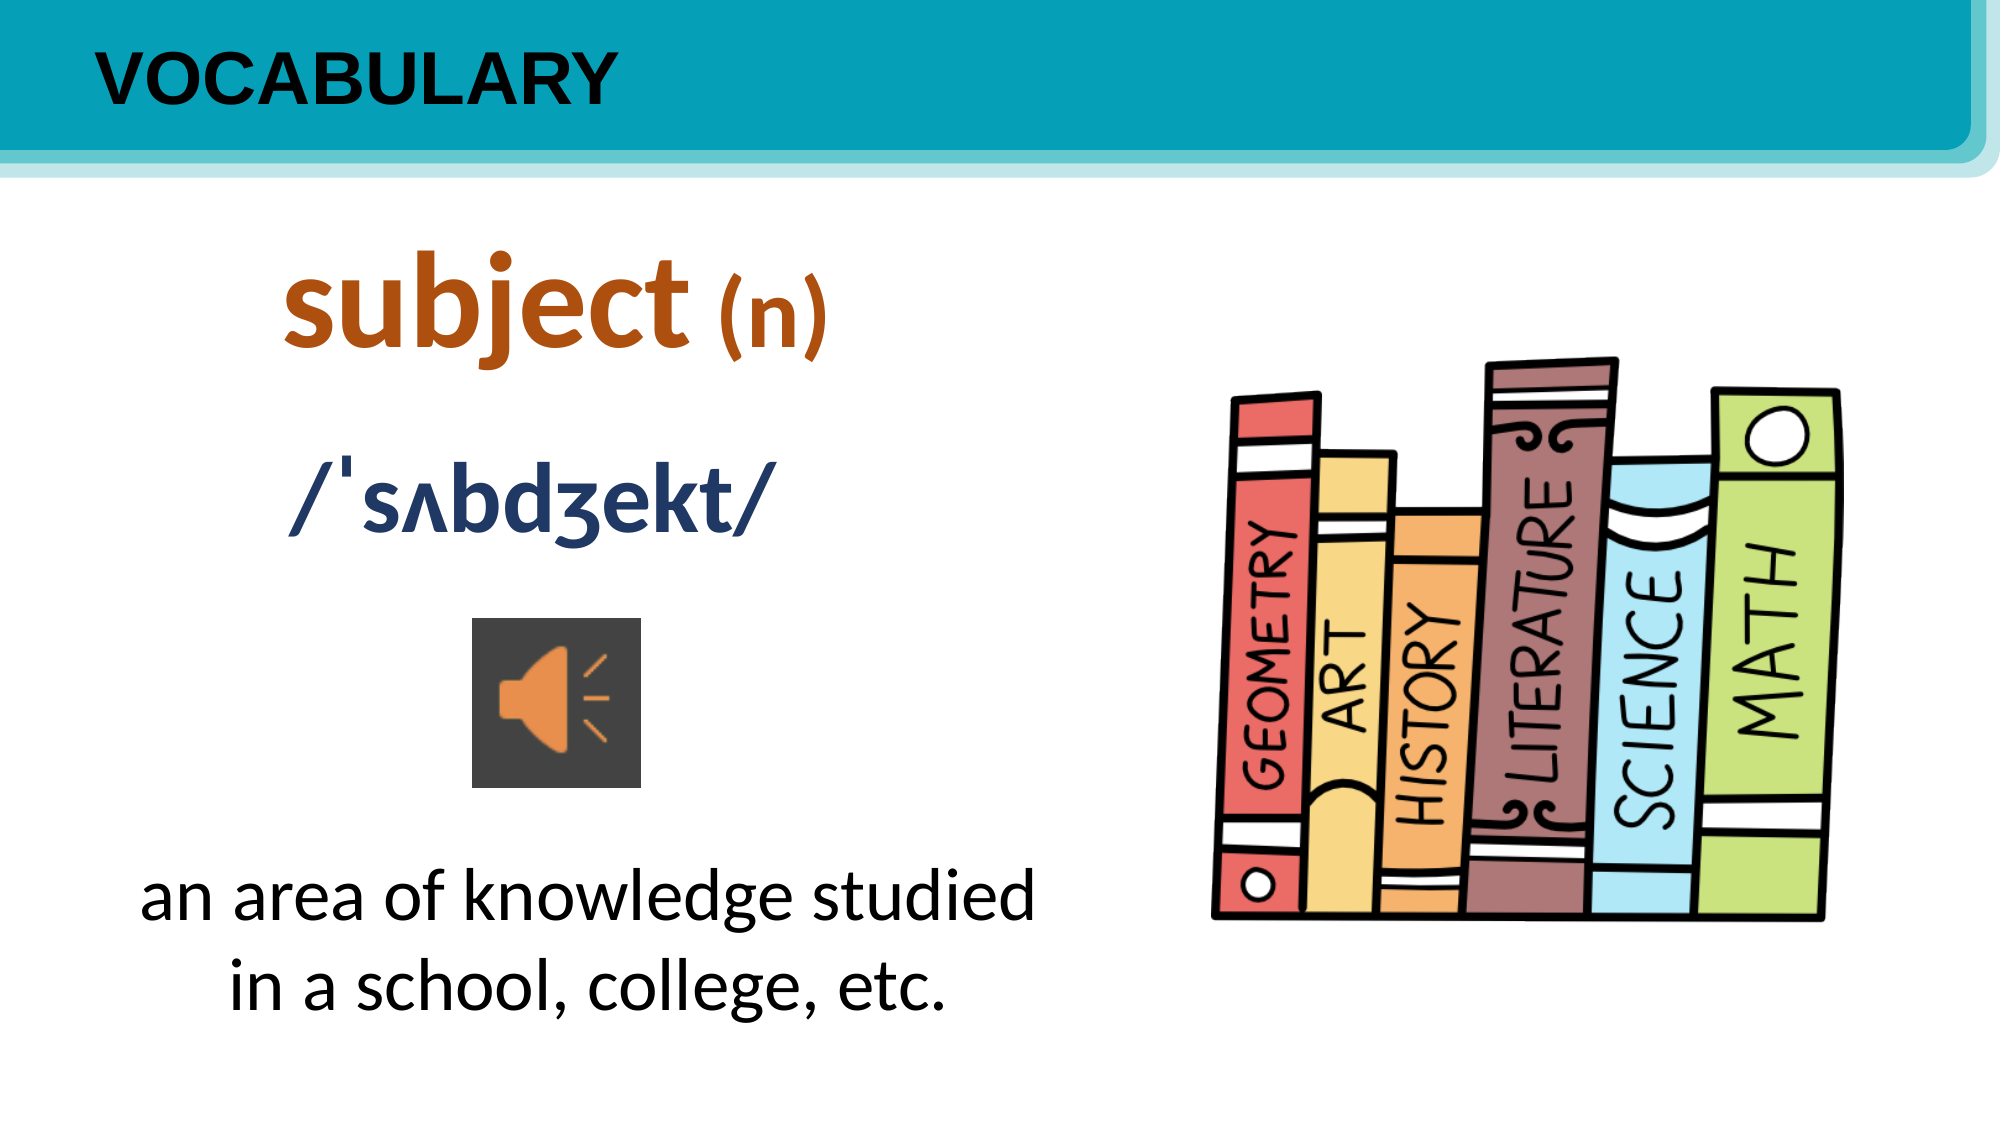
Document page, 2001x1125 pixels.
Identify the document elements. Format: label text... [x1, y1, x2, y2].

text_box /ˈsʌbdʒekt/ [274, 425, 793, 561]
picture [470, 617, 642, 789]
text_box an area of knowledge studied in a school, college, etc. [93, 837, 1086, 1033]
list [1211, 323, 1845, 956]
text_box subject (n) [127, 213, 986, 322]
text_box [0, 0, 2000, 178]
